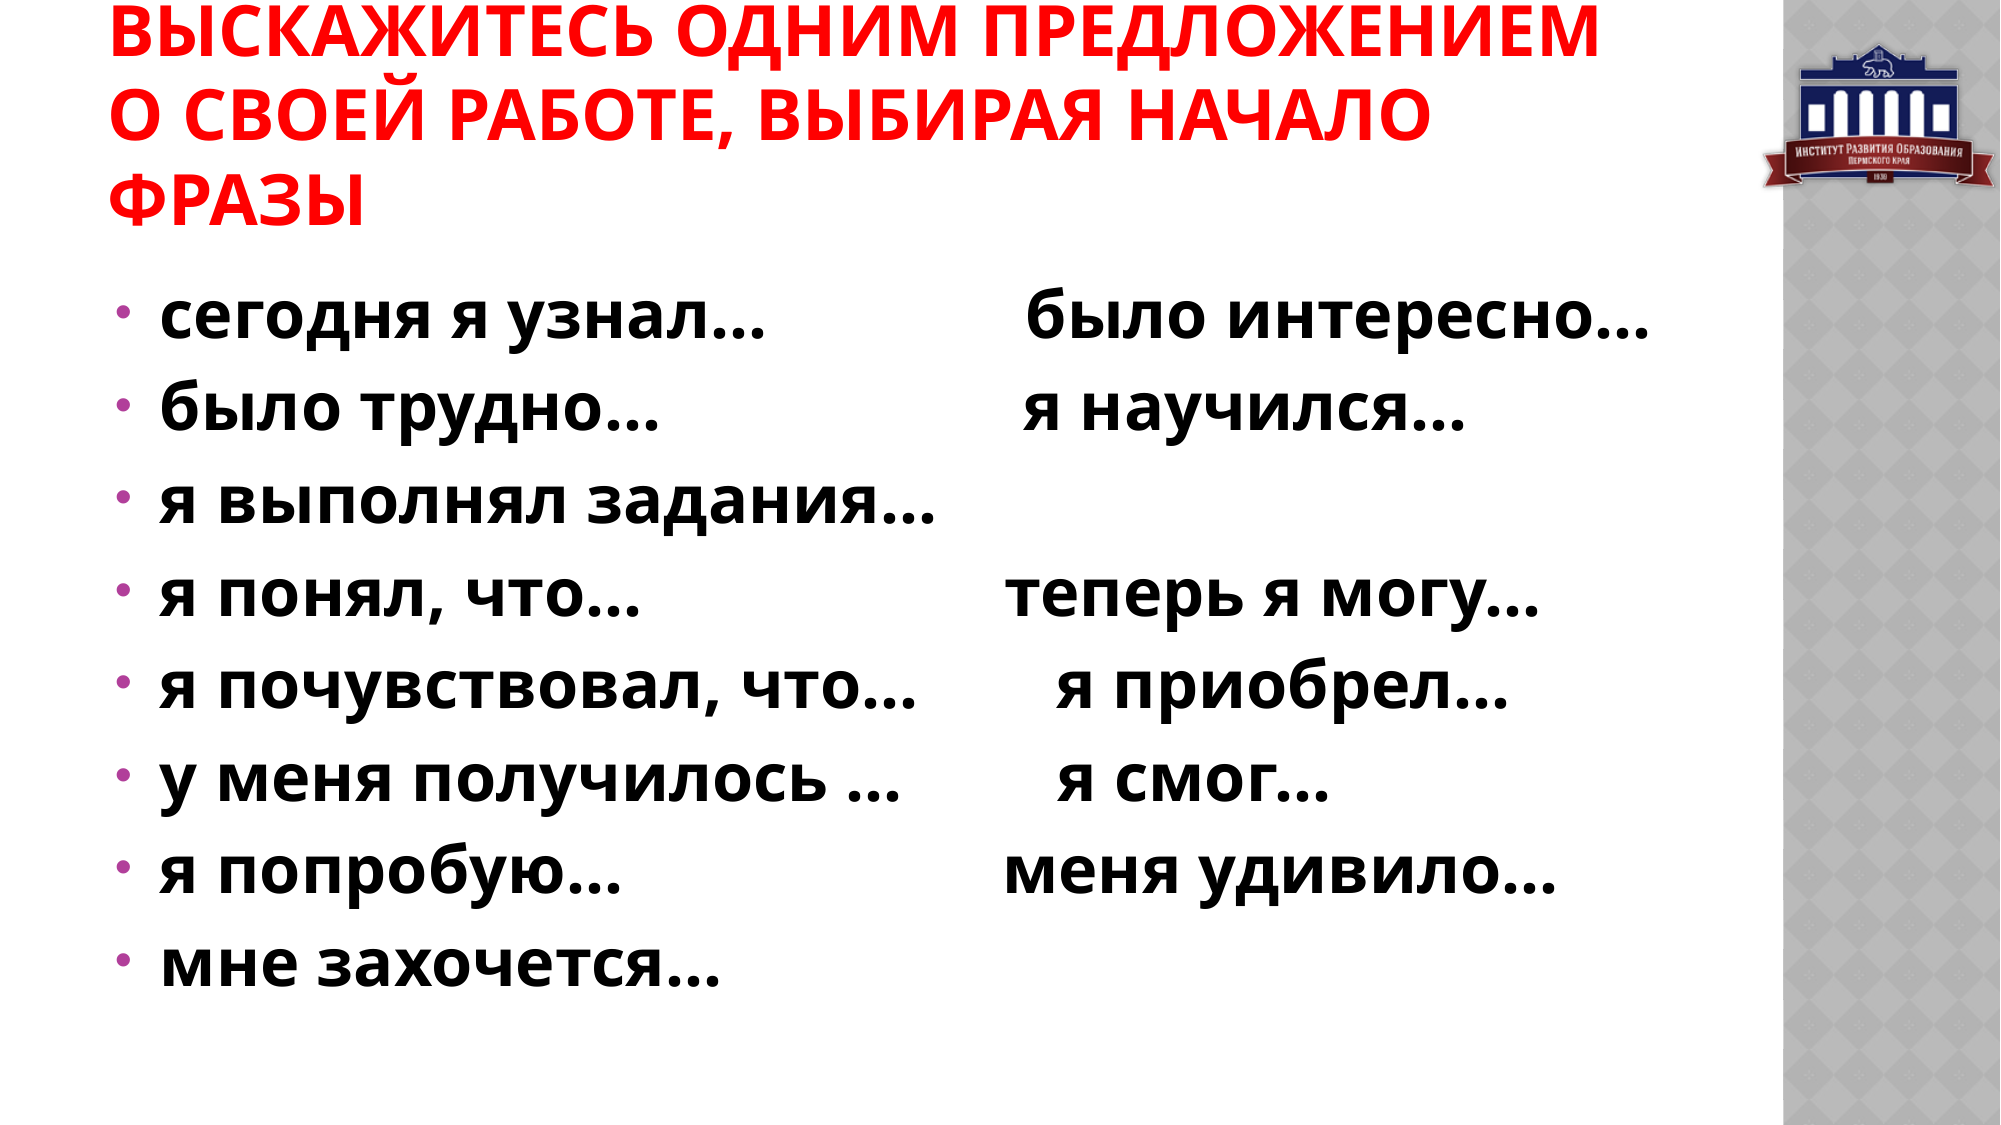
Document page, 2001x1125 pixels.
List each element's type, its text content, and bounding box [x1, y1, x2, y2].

list сегодня я узнал… было интересно… было трудно… я научился… я выполнял задания… я понял, что… теперь я могу… я почувствовал, что… я приобрел… у меня получилось … я смог… я попробую… меня удивило… мне захочется… [99, 264, 1684, 1059]
picture [1757, 38, 2000, 194]
title Выскажитесь одним предложением о своей работе, выбирая начало фразы [99, 52, 1684, 240]
